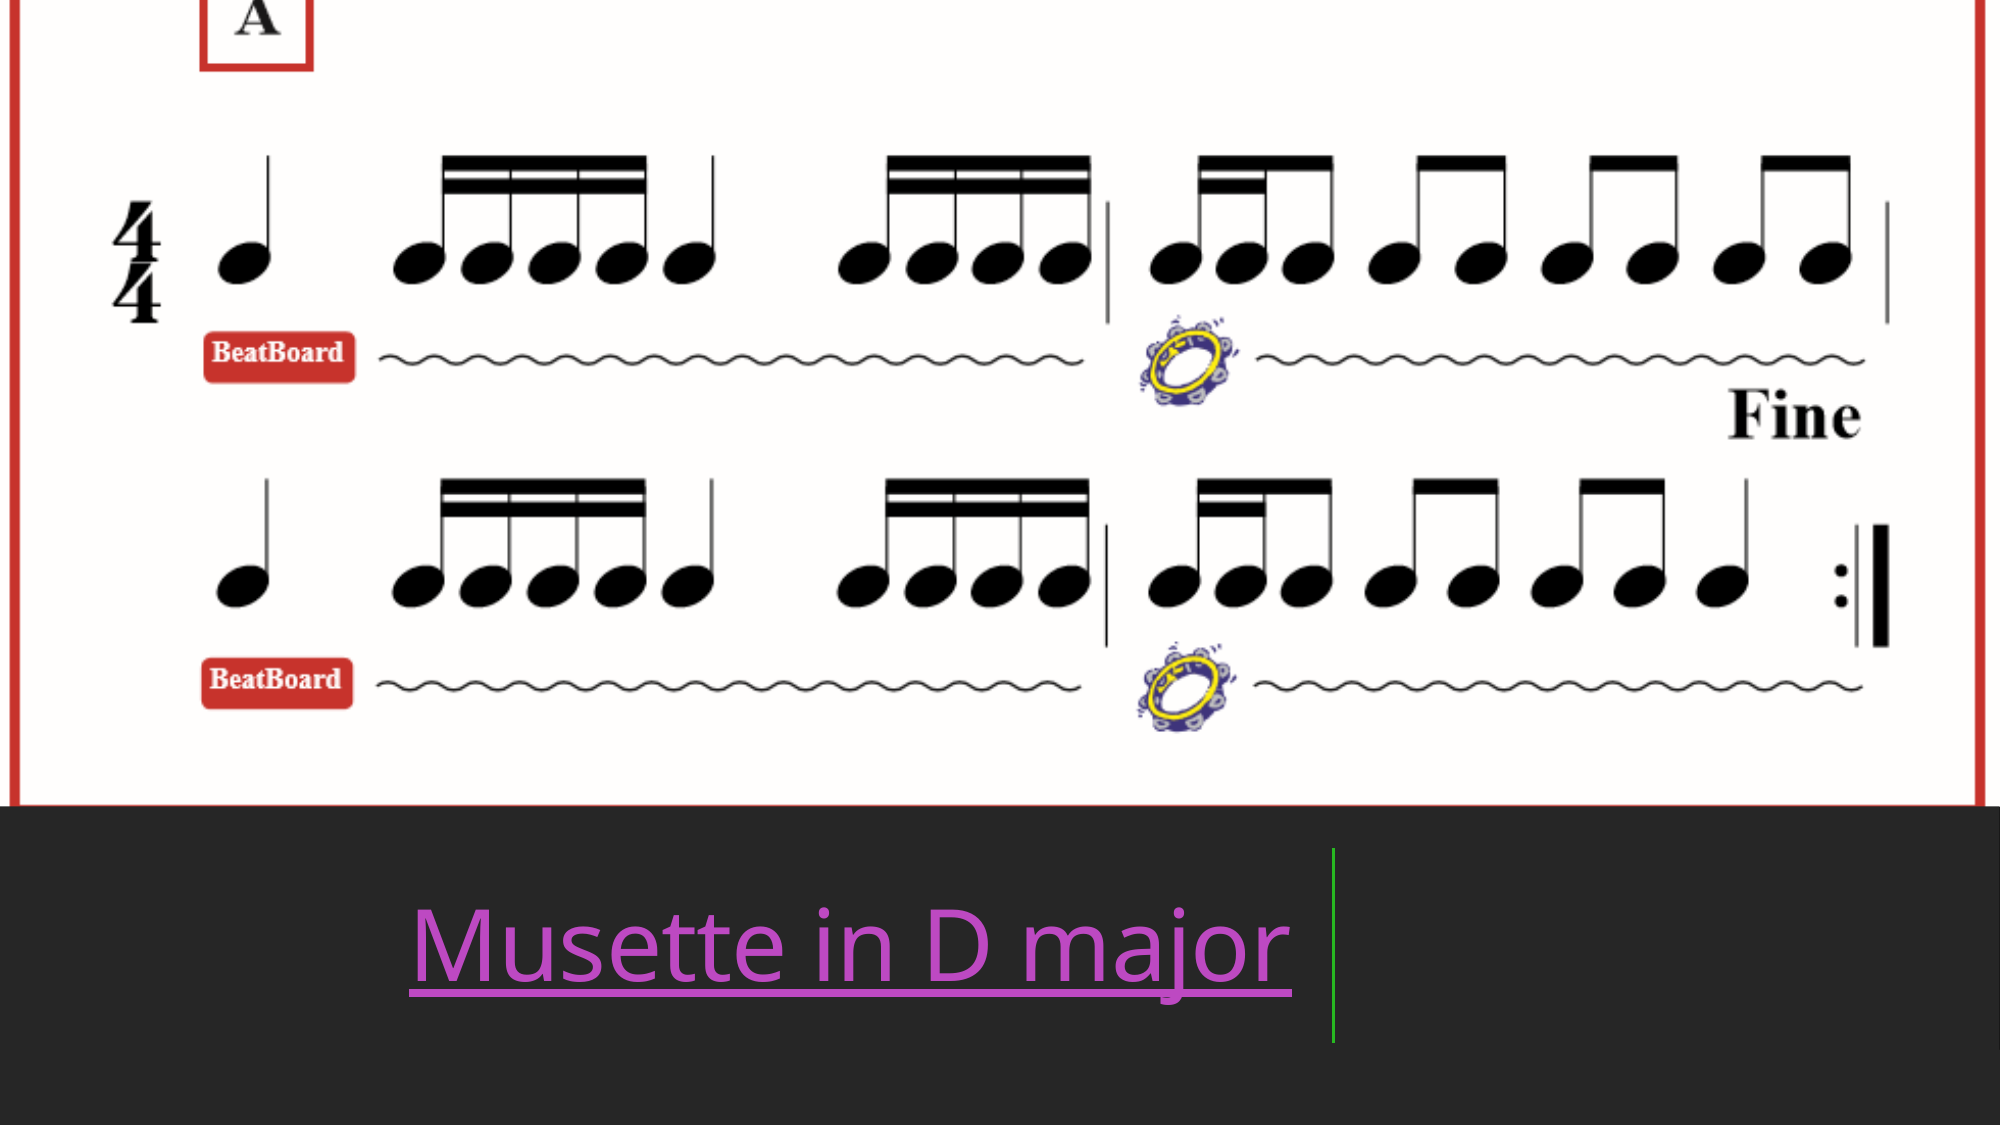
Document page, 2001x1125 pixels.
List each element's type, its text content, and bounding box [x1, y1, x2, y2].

text_box Musette in D major [135, 839, 1307, 1050]
text_box [0, 813, 2000, 1125]
picture [0, 0, 2000, 807]
